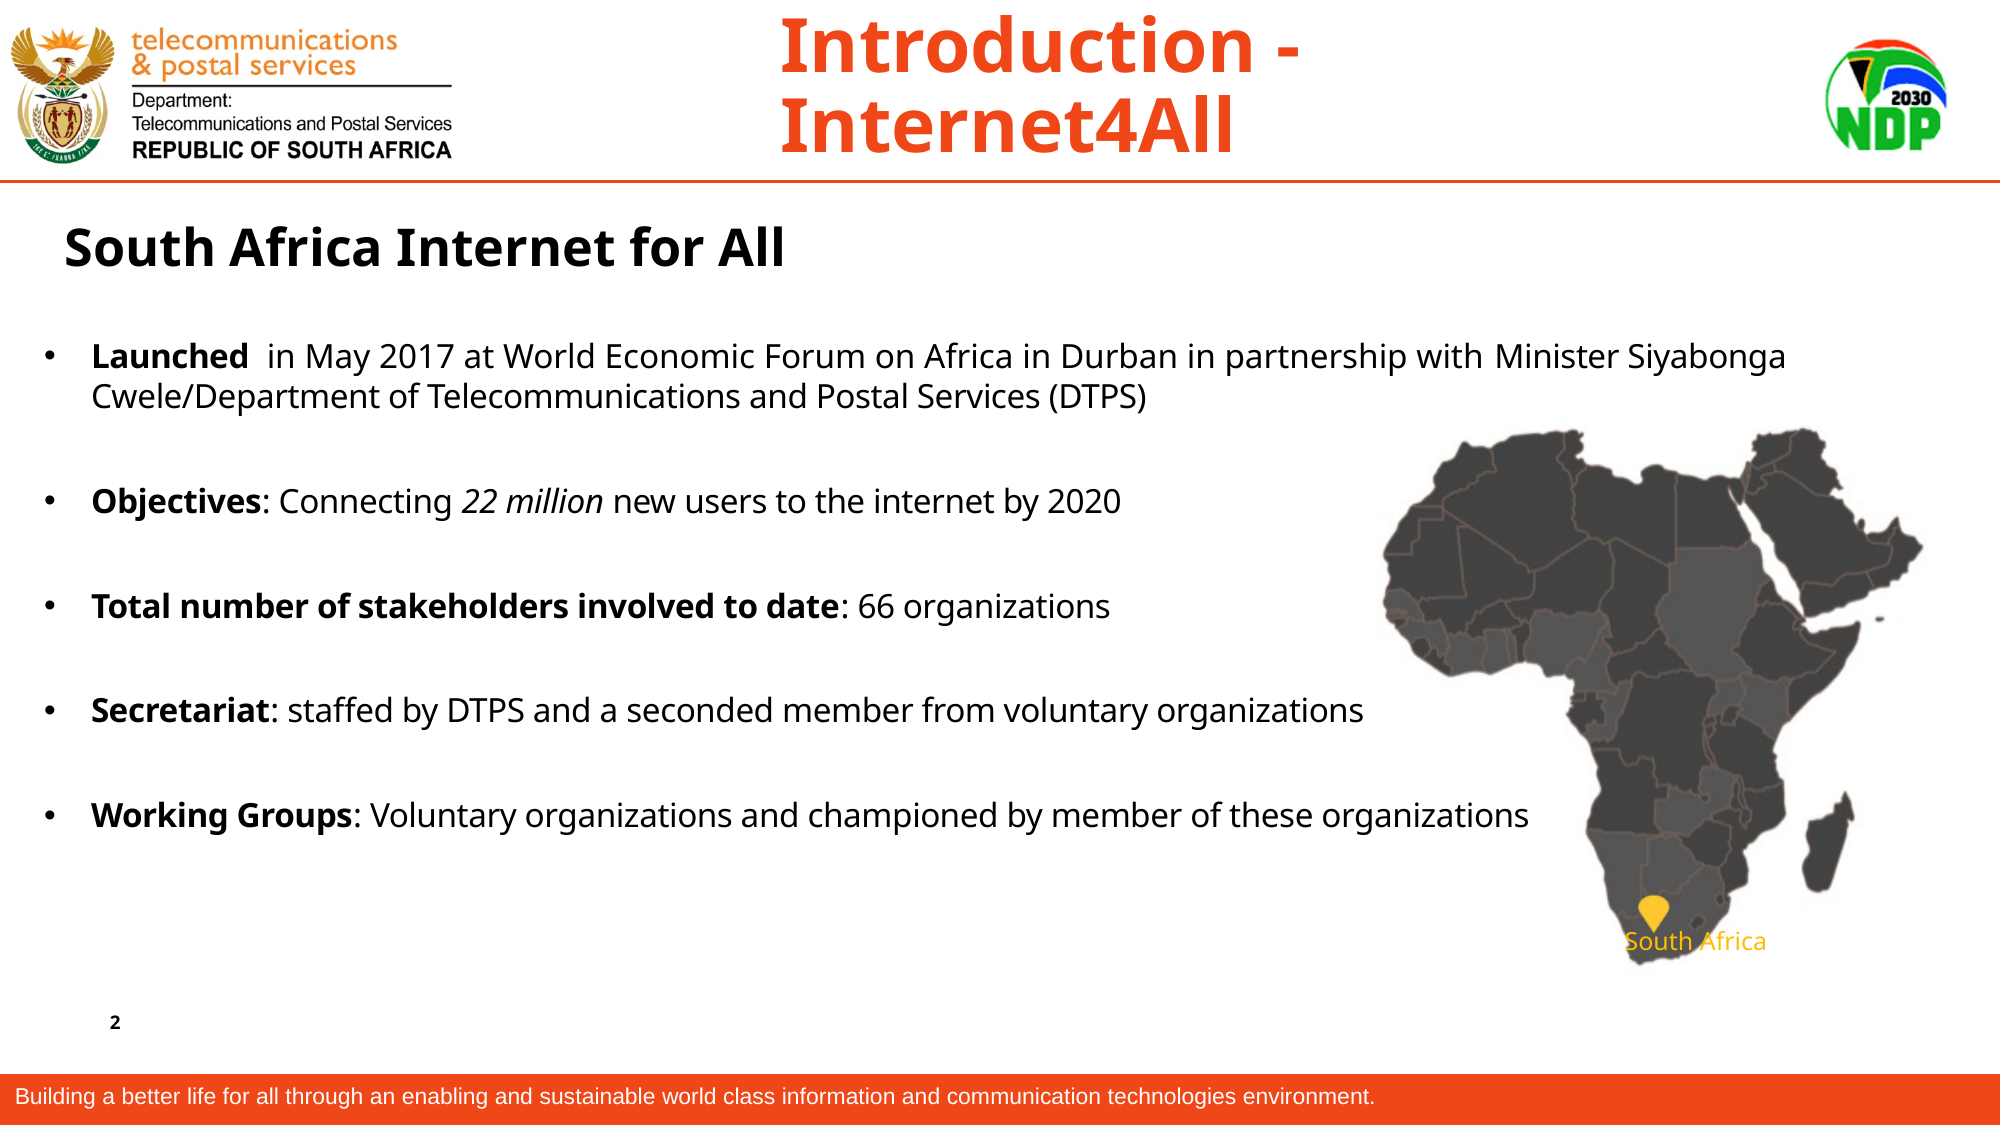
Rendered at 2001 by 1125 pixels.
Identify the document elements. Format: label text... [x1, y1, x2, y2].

text_box Introduction - Internet4All [765, 0, 1789, 183]
picture [1815, 21, 1963, 170]
text_box Launched in May 2017 at World Economic Forum on Africa in Durban in partnership with Minister Siyabonga Cwele/Department of Telecommunications and Postal Services (DTPS) Objectives: Connecting 22 million new users to the internet by 2020 Total number of stakeholders involved to date: 66 organizations Secretariat: staffed by DTPS and a seconded member from voluntary organizations Working Groups: Voluntary organizations and championed by member of these organizations [29, 327, 1949, 842]
list South Africa Internet for All [64, 208, 968, 268]
footer Building a better life for all through an enabling and sustainable world class information and communication technologies environment. [0, 1074, 2000, 1125]
picture [1351, 388, 1949, 996]
picture [5, 17, 460, 170]
